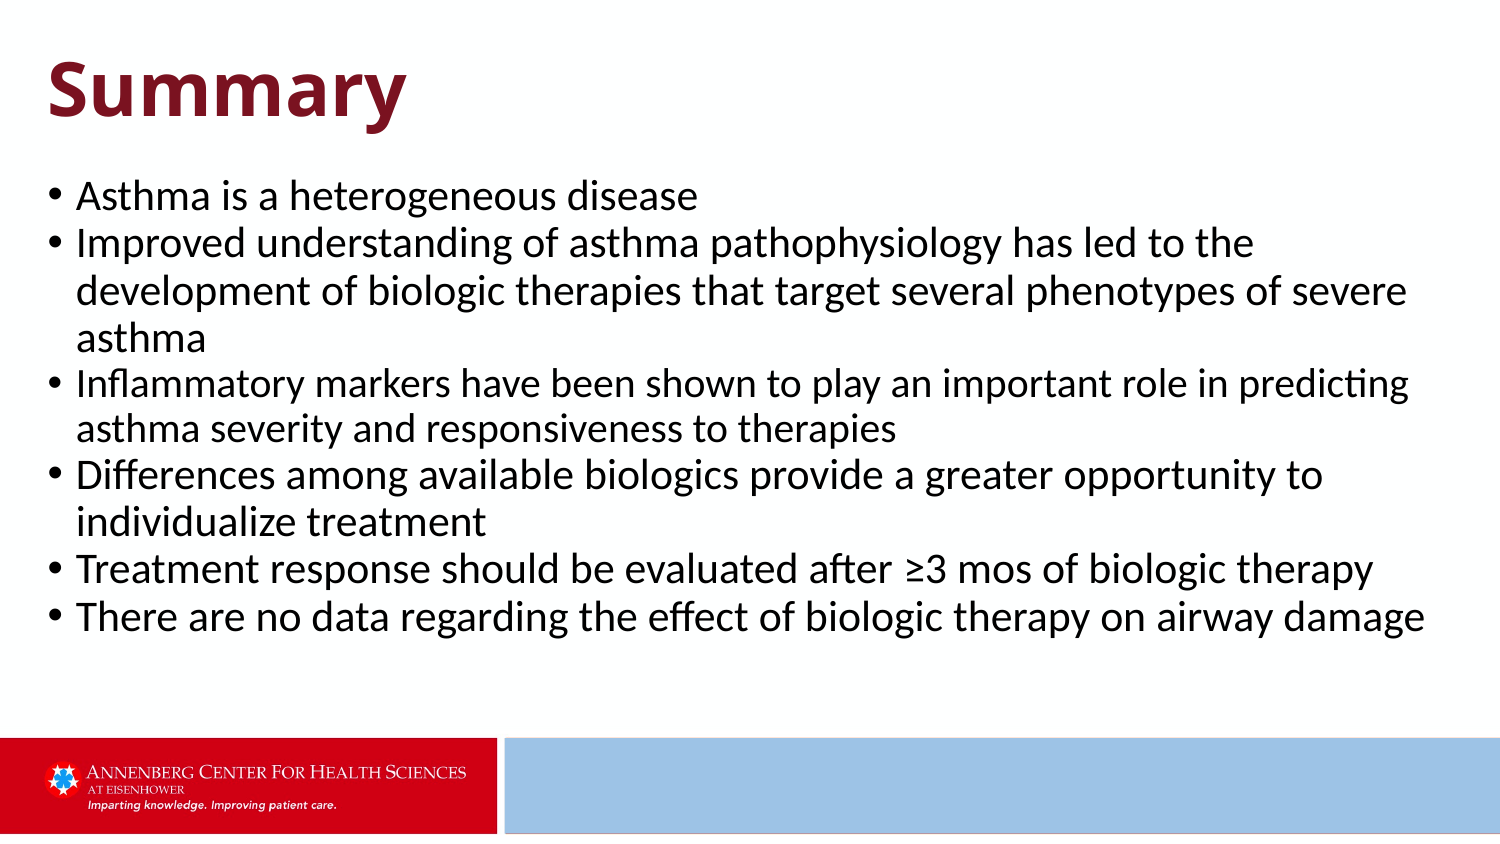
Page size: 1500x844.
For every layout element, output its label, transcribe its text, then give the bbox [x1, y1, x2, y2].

picture [0, 0, 1500, 844]
title Summary [32, 21, 1470, 163]
list Asthma is a heterogeneous disease Improved understanding of asthma pathophysiology has led to the development of biologic therapies that target several phenotypes of severe asthma Inflammatory markers have been shown to play an important role in predicting asthma severity and responsiveness to therapies Differences among available biologics provide a greater opportunity to individualize treatment Treatment response should be evaluated after ≥3 mos of biologic therapy There are no data regarding the effect of biologic therapy on airway damage [32, 165, 1470, 696]
text_box [504, 737, 1500, 835]
